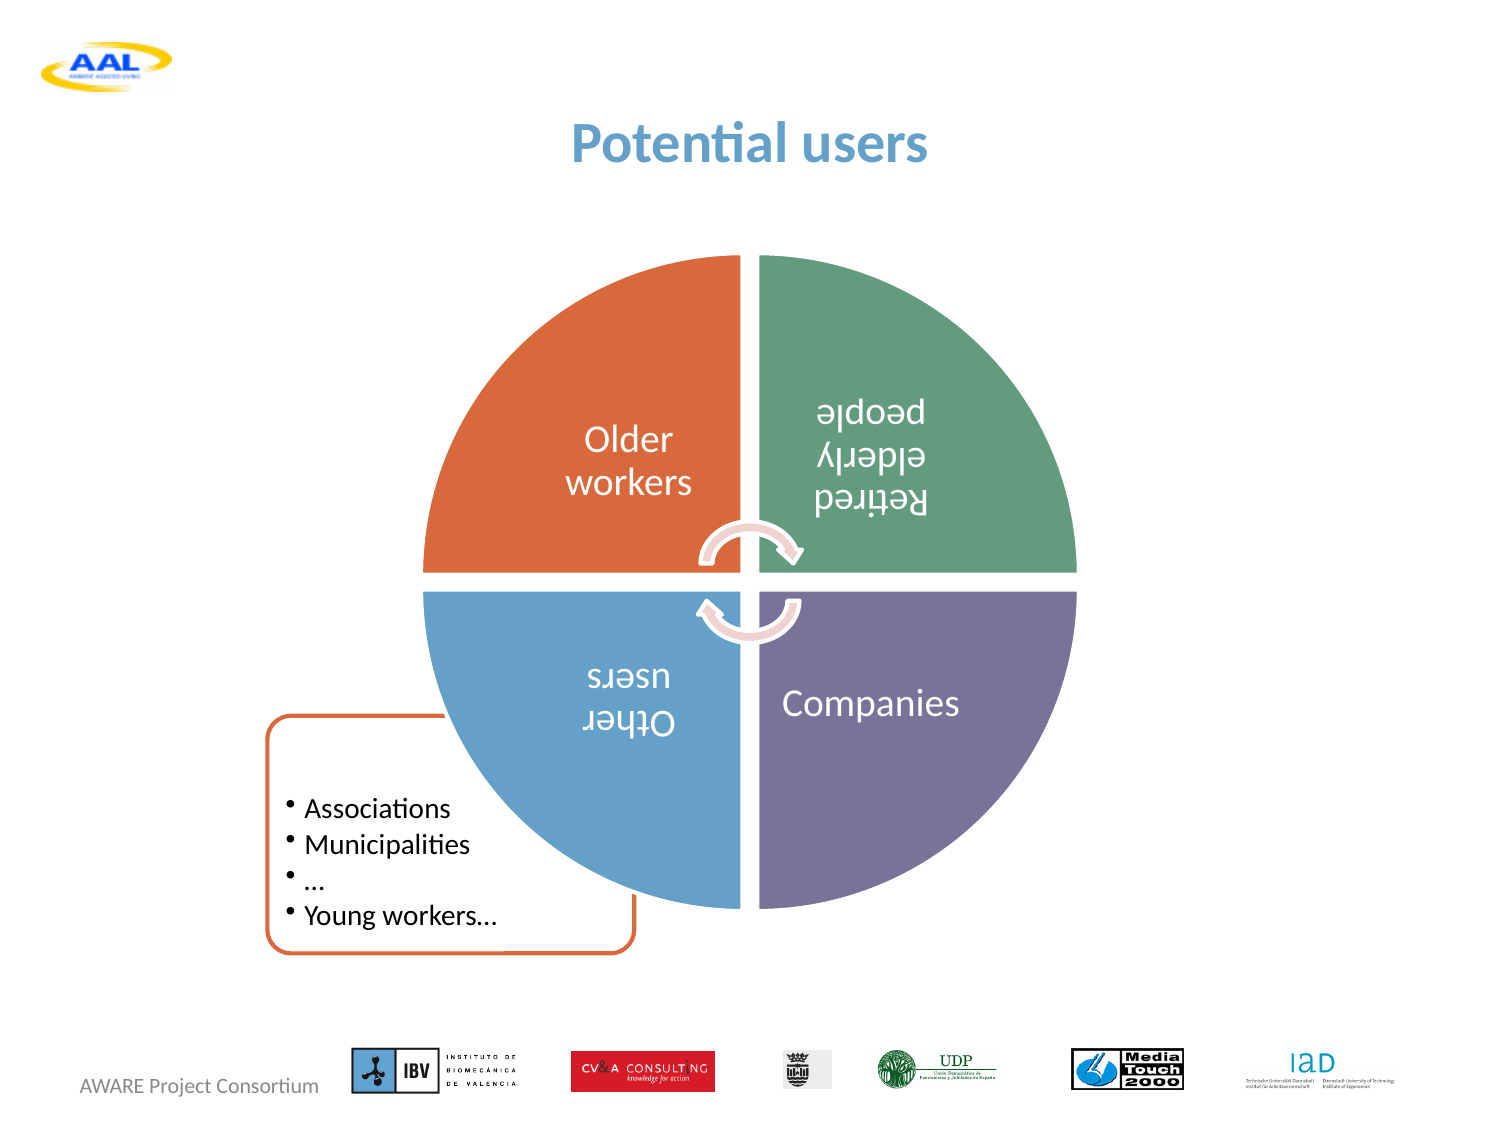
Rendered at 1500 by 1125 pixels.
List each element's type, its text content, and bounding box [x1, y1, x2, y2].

picture [351, 1047, 516, 1094]
picture [571, 1051, 715, 1092]
title Potential users [75, 45, 1425, 210]
picture [41, 42, 172, 92]
picture [1302, 1064, 1310, 1070]
picture [1071, 1048, 1184, 1090]
picture [782, 1050, 832, 1089]
picture [1244, 1053, 1395, 1089]
picture [1323, 1056, 1331, 1070]
picture [868, 1049, 997, 1089]
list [74, 210, 1426, 954]
